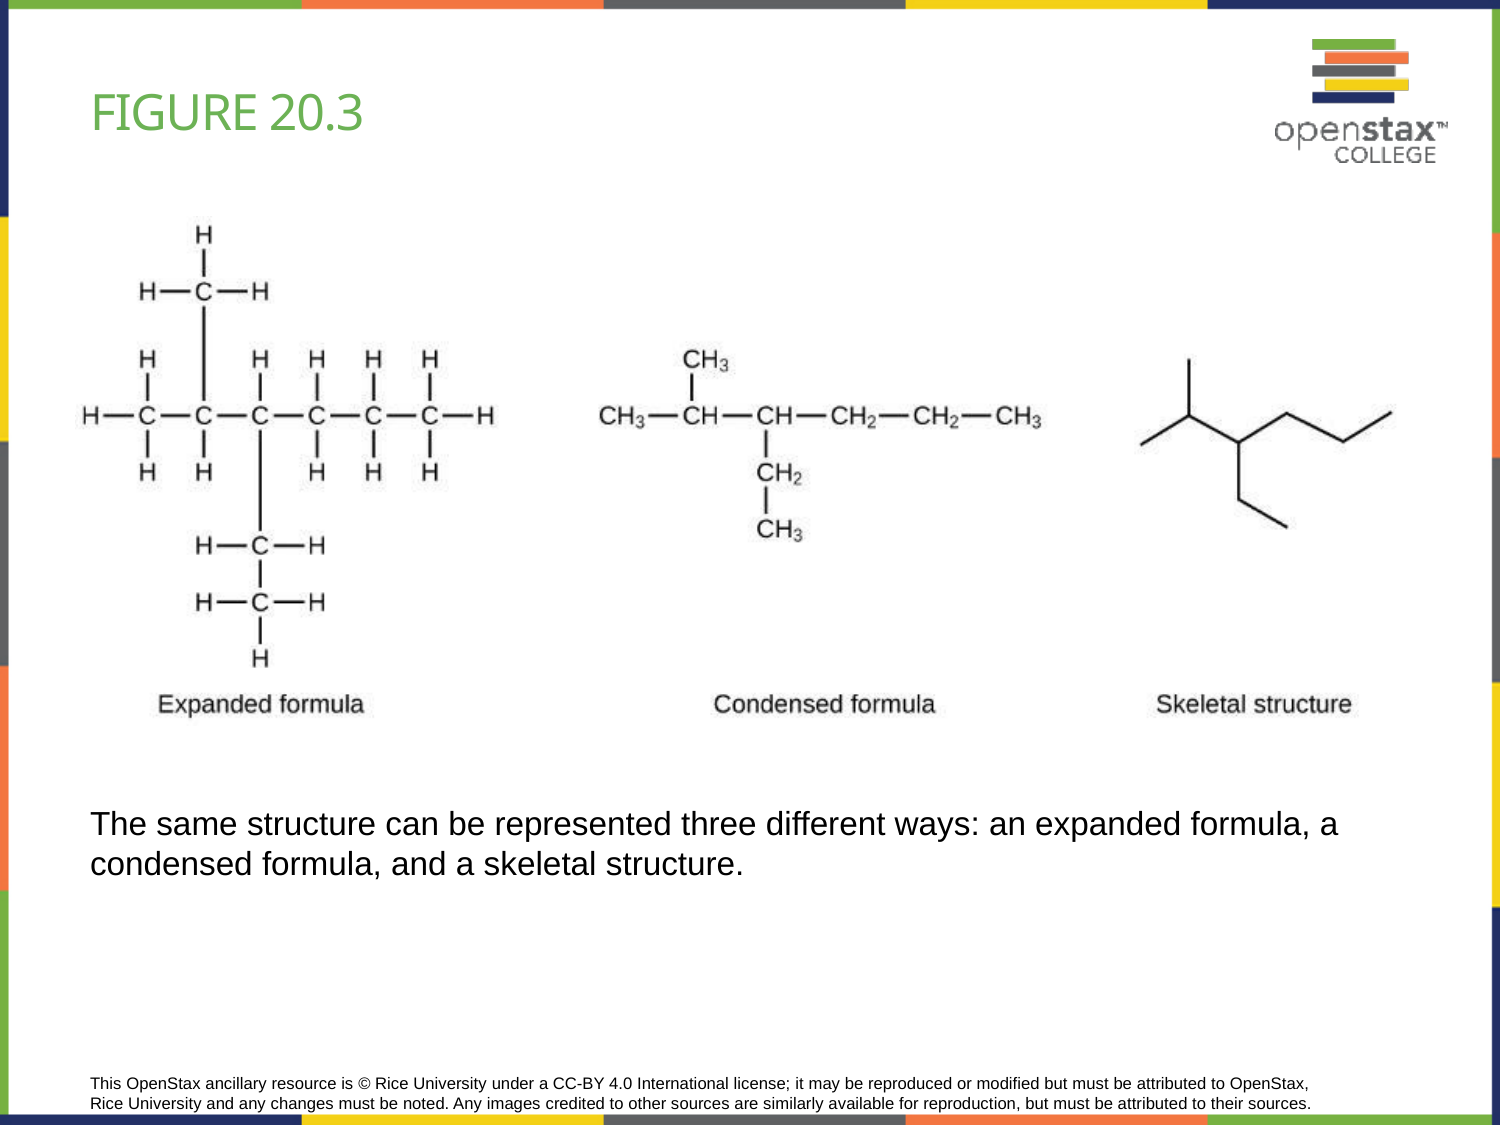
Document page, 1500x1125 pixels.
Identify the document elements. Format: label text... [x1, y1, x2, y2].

list The same structure can be represented three different ways: an expanded formula, a condensed formula, and a skeletal structure. [75, 794, 1398, 986]
picture [0, 0, 1500, 1125]
footer This OpenStax ancillary resource is © Rice University under a CC-BY 4.0 International license; it may be reproduced or modified but must be attributed to OpenStax, Rice University and any changes must be noted. Any images credited to other sources are similarly available for reproduction, but must be attributed to their sources. [75, 1065, 1344, 1112]
title Figure 20.3 [75, 39, 1274, 148]
